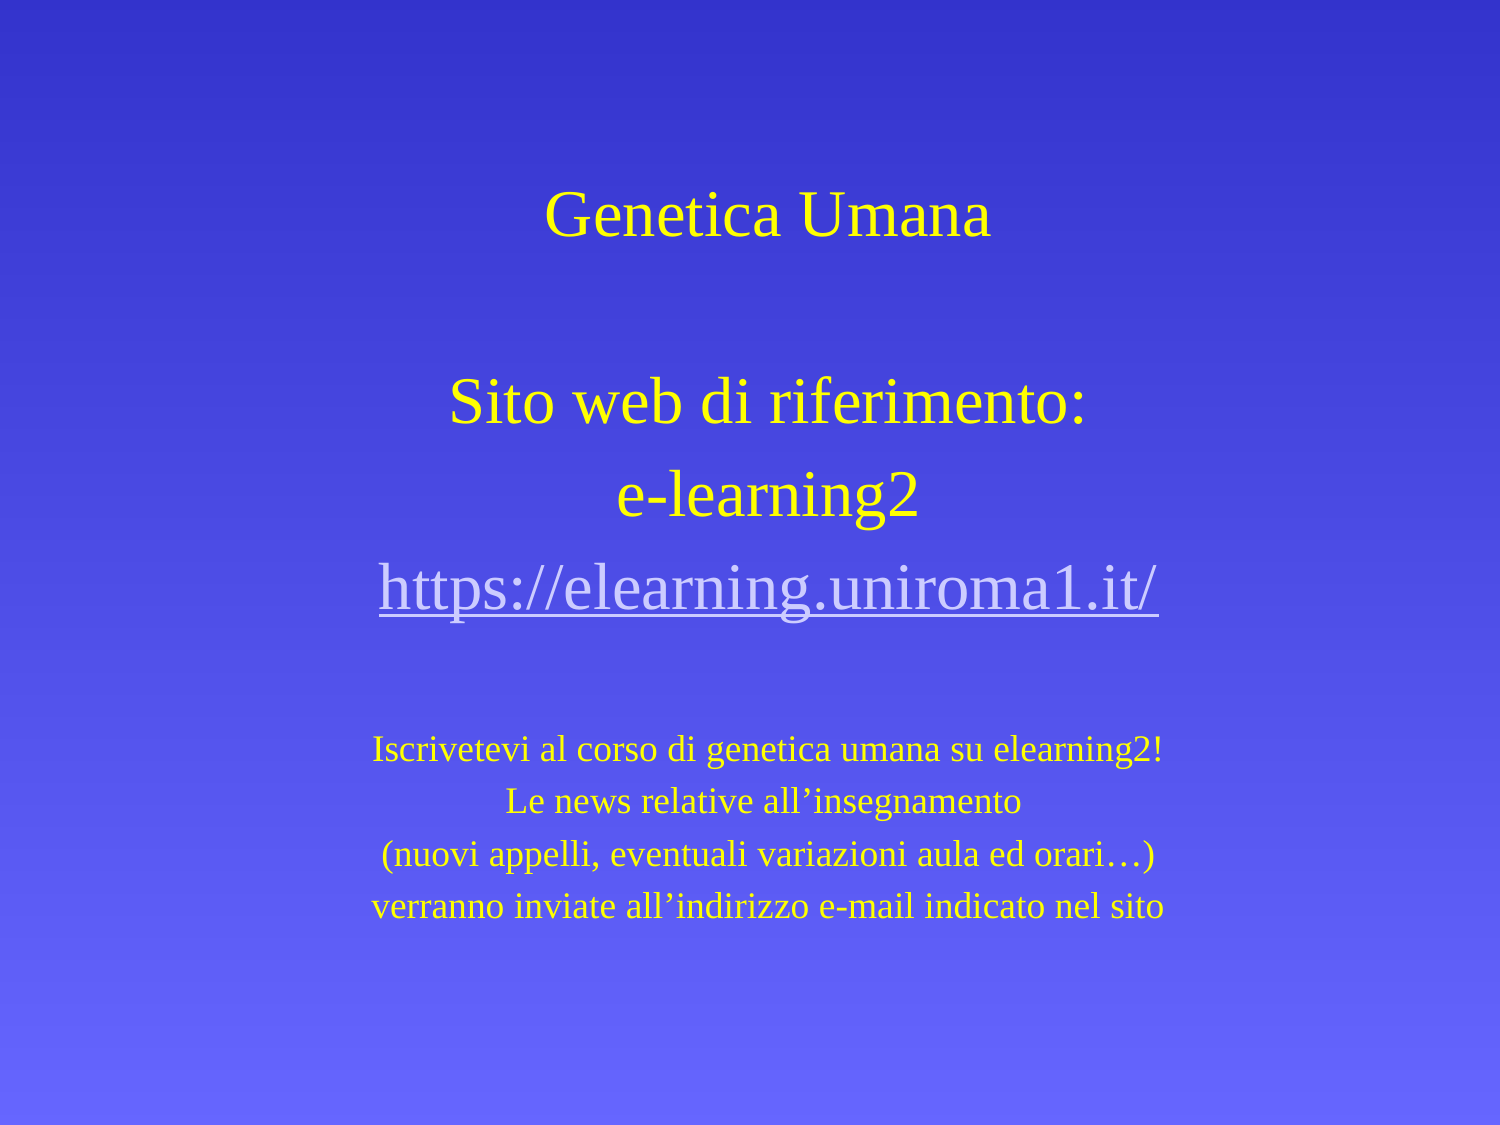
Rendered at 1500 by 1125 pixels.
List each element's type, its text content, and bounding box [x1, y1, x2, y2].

list Genetica Umana Sito web di riferimento: e-learning2 https://elearning.uniroma1.it/ Iscrivetevi al corso di genetica umana su elearning2! Le news relative all’insegnamento (nuovi appelli, eventuali variazioni aula ed orari…) verranno inviate all’indirizzo e-mail indicato nel sito [150, 162, 1388, 1100]
